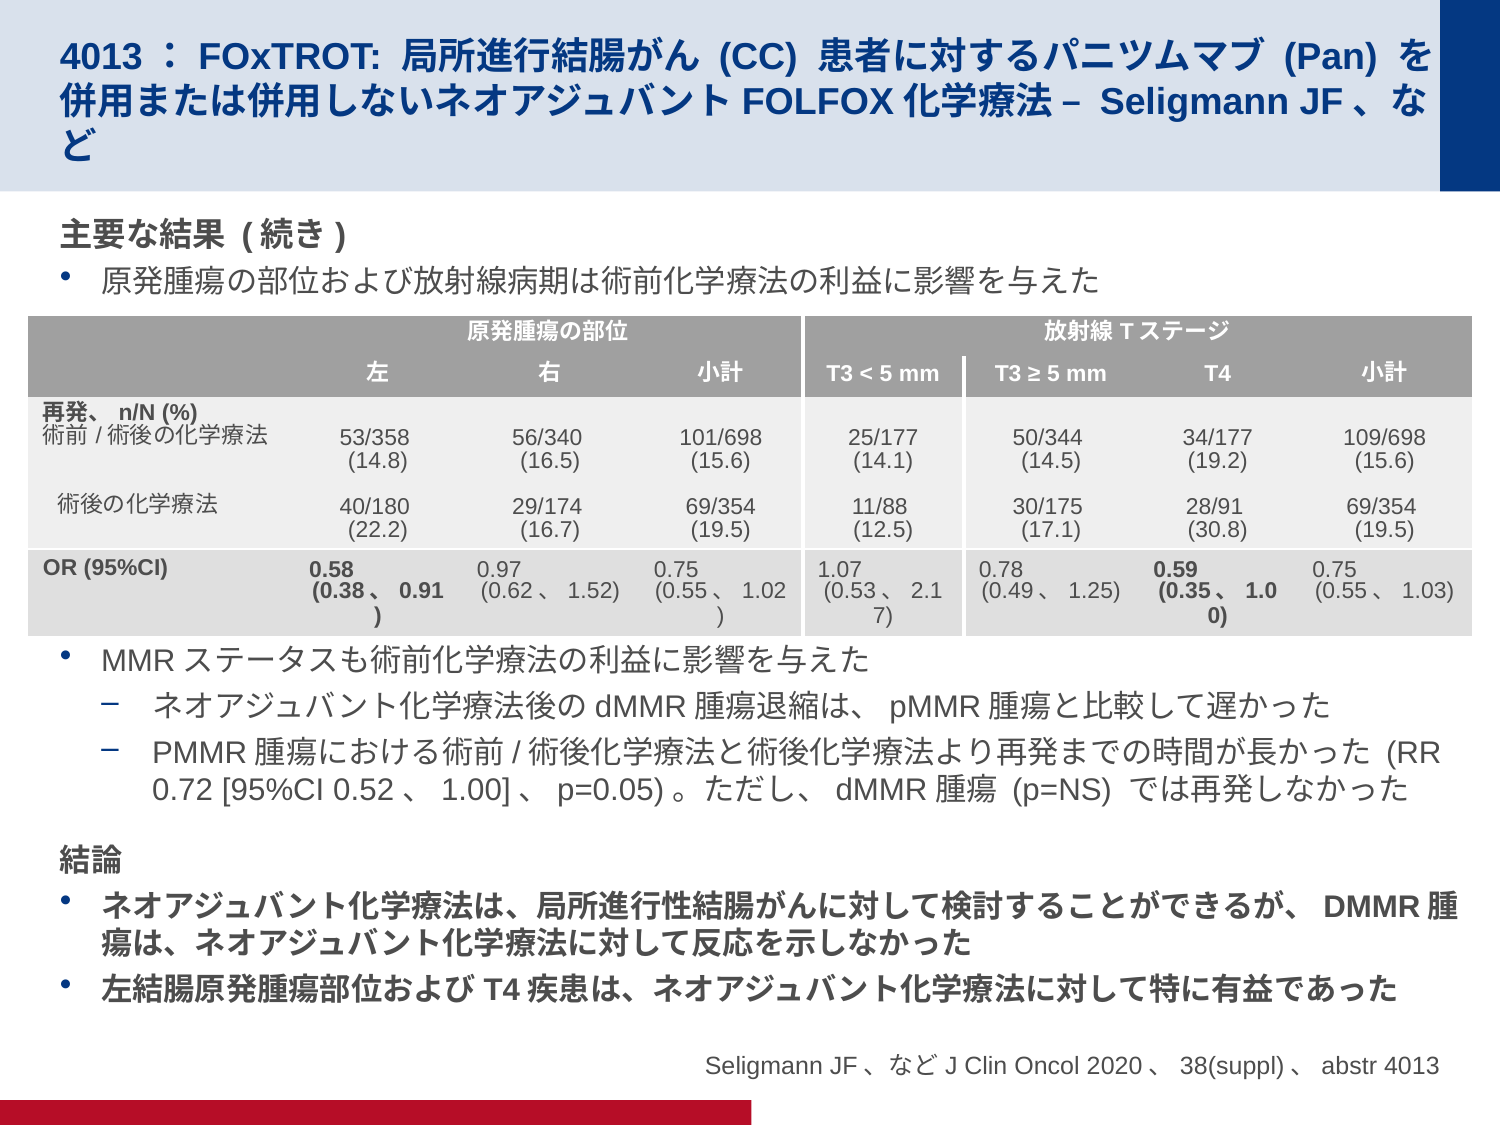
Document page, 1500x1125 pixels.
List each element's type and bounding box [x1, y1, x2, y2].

table_cell [966, 550, 1472, 636]
table_cell [28, 356, 801, 548]
table_header [28, 316, 801, 356]
table_cell [966, 356, 1472, 548]
table_cell [805, 356, 962, 548]
list [59, 636, 1469, 985]
table_header [805, 316, 1472, 356]
title [59, 29, 1441, 162]
list [657, 999, 1441, 1080]
table_cell [805, 550, 962, 636]
table_cell [28, 550, 801, 636]
list [59, 205, 1469, 316]
